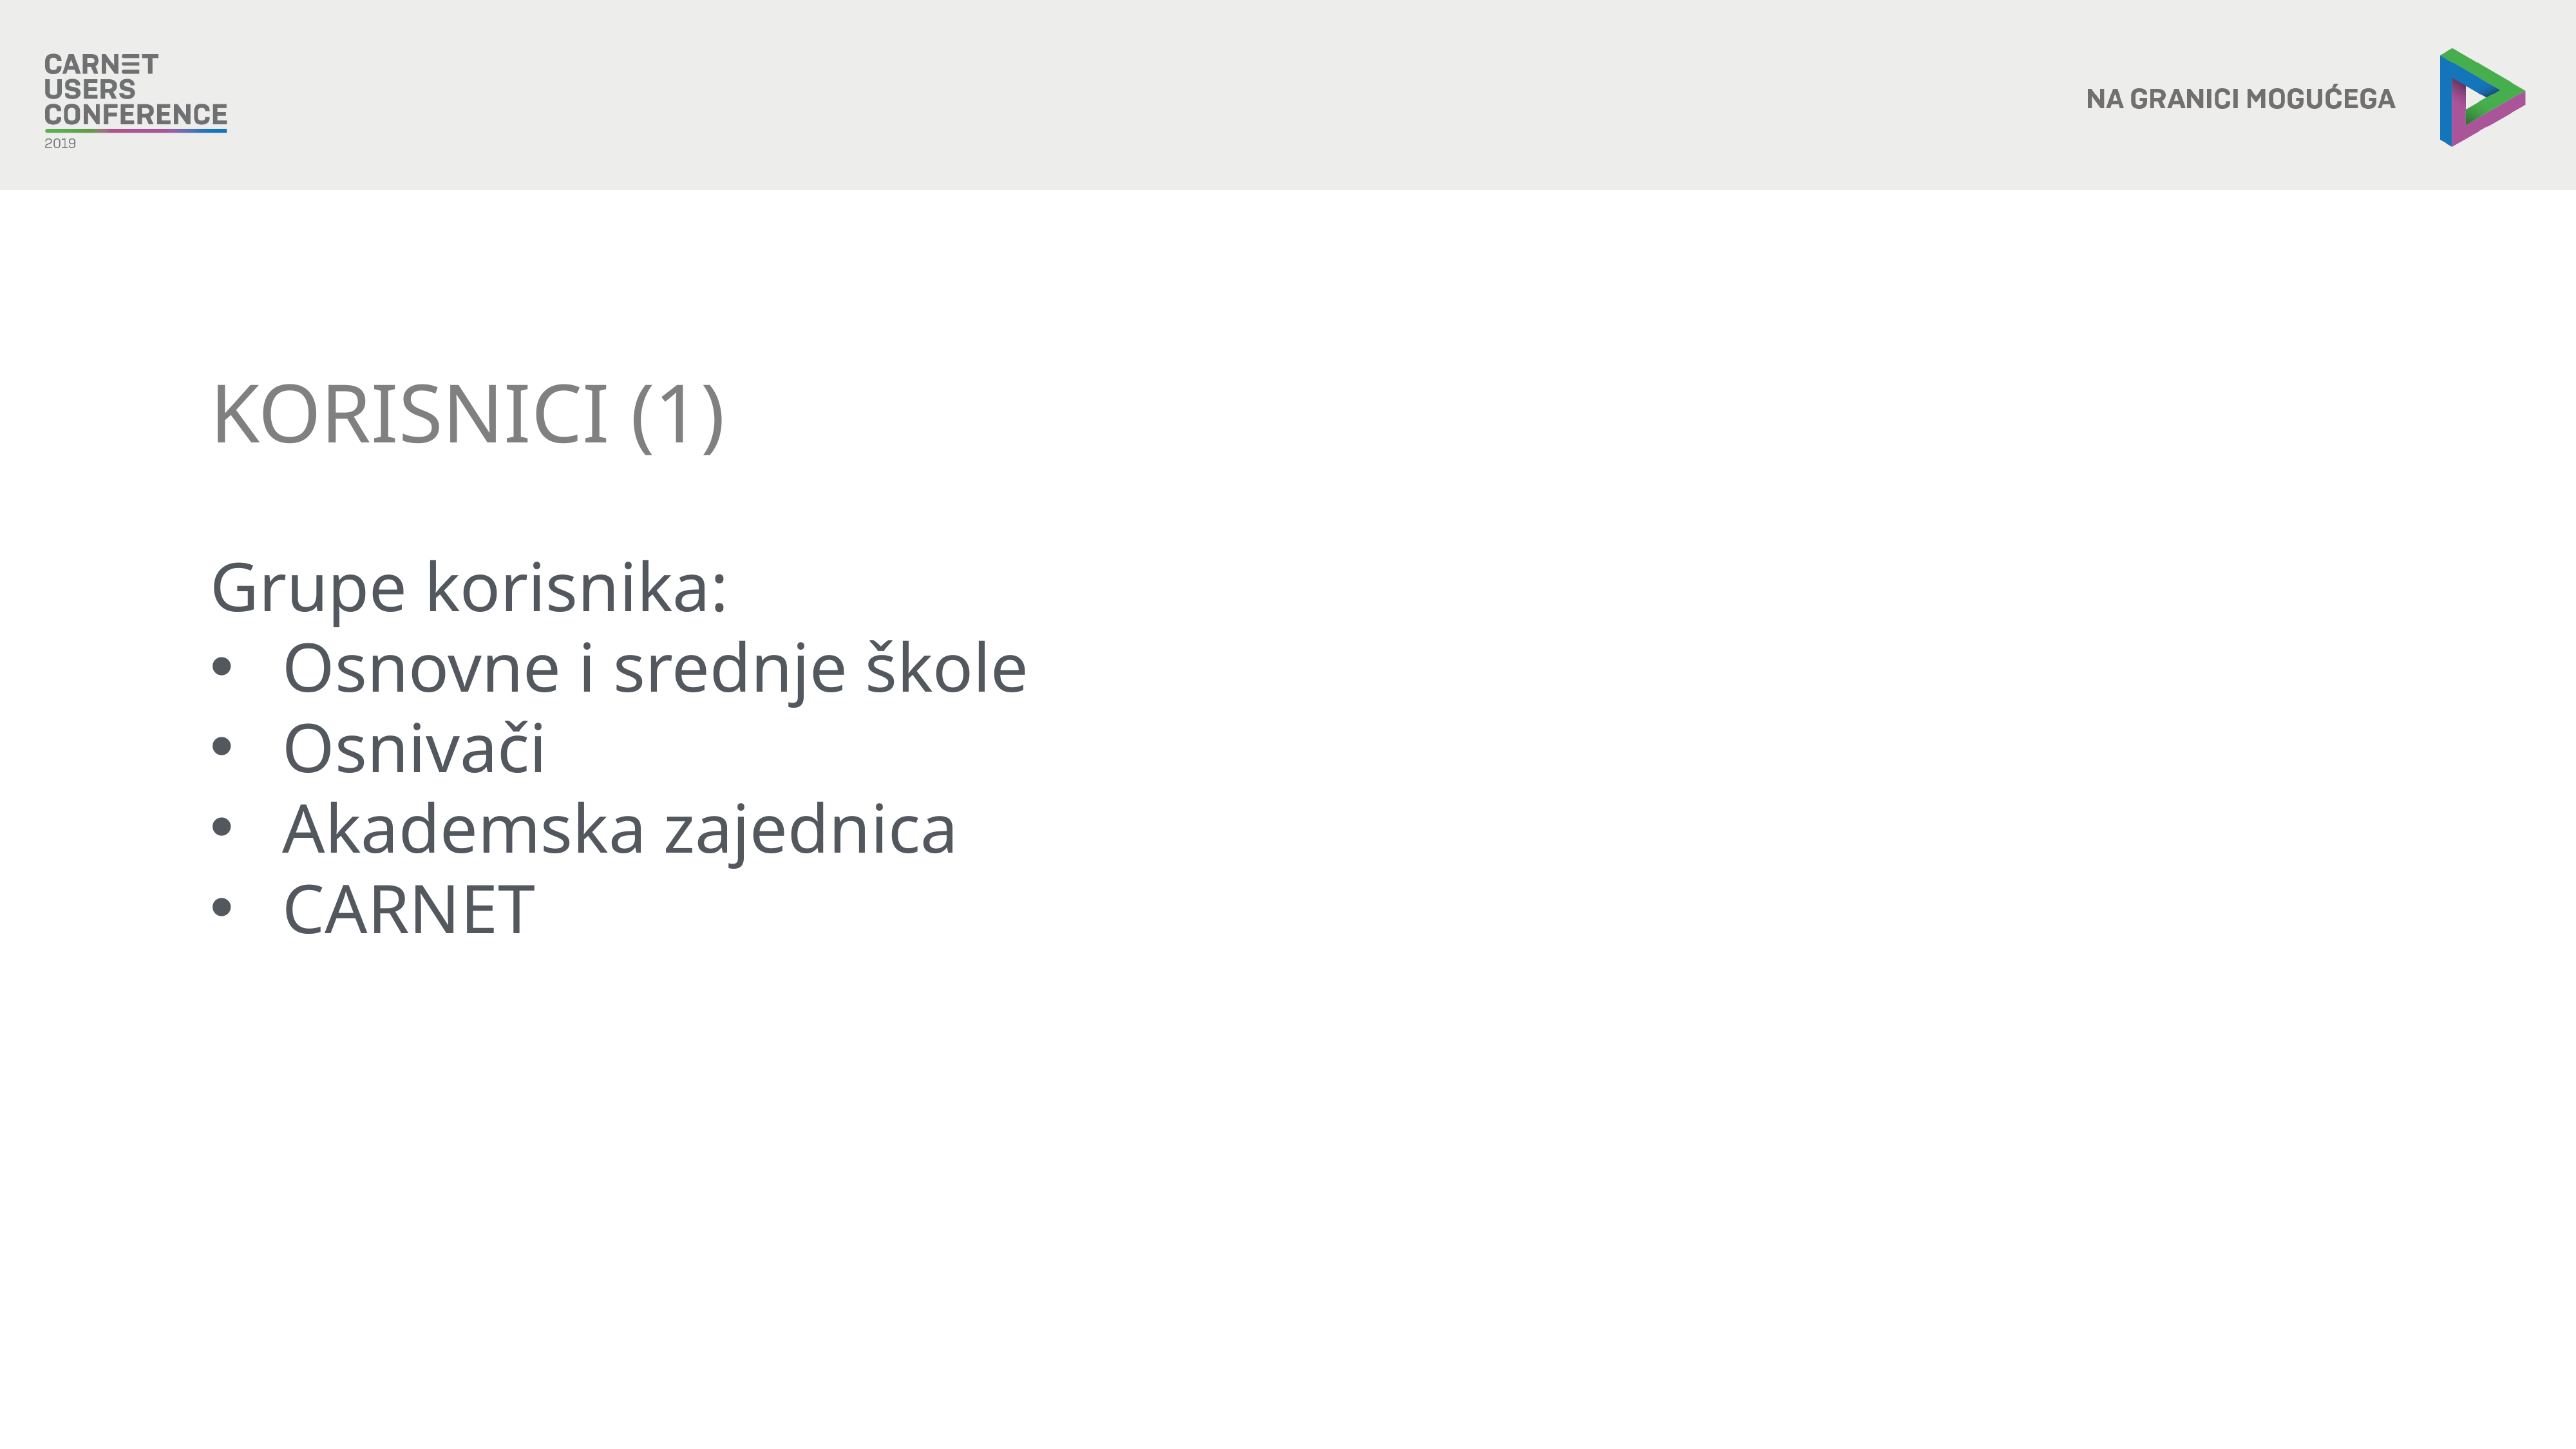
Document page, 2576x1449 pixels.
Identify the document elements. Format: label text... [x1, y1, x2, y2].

text_box Grupe korisnika: Osnovne i srednje škole Osnivači Akademska zajednica CARNET [202, 456, 2262, 1036]
text_box KORISNICI (1) [202, 354, 2374, 466]
picture [0, 0, 2576, 190]
